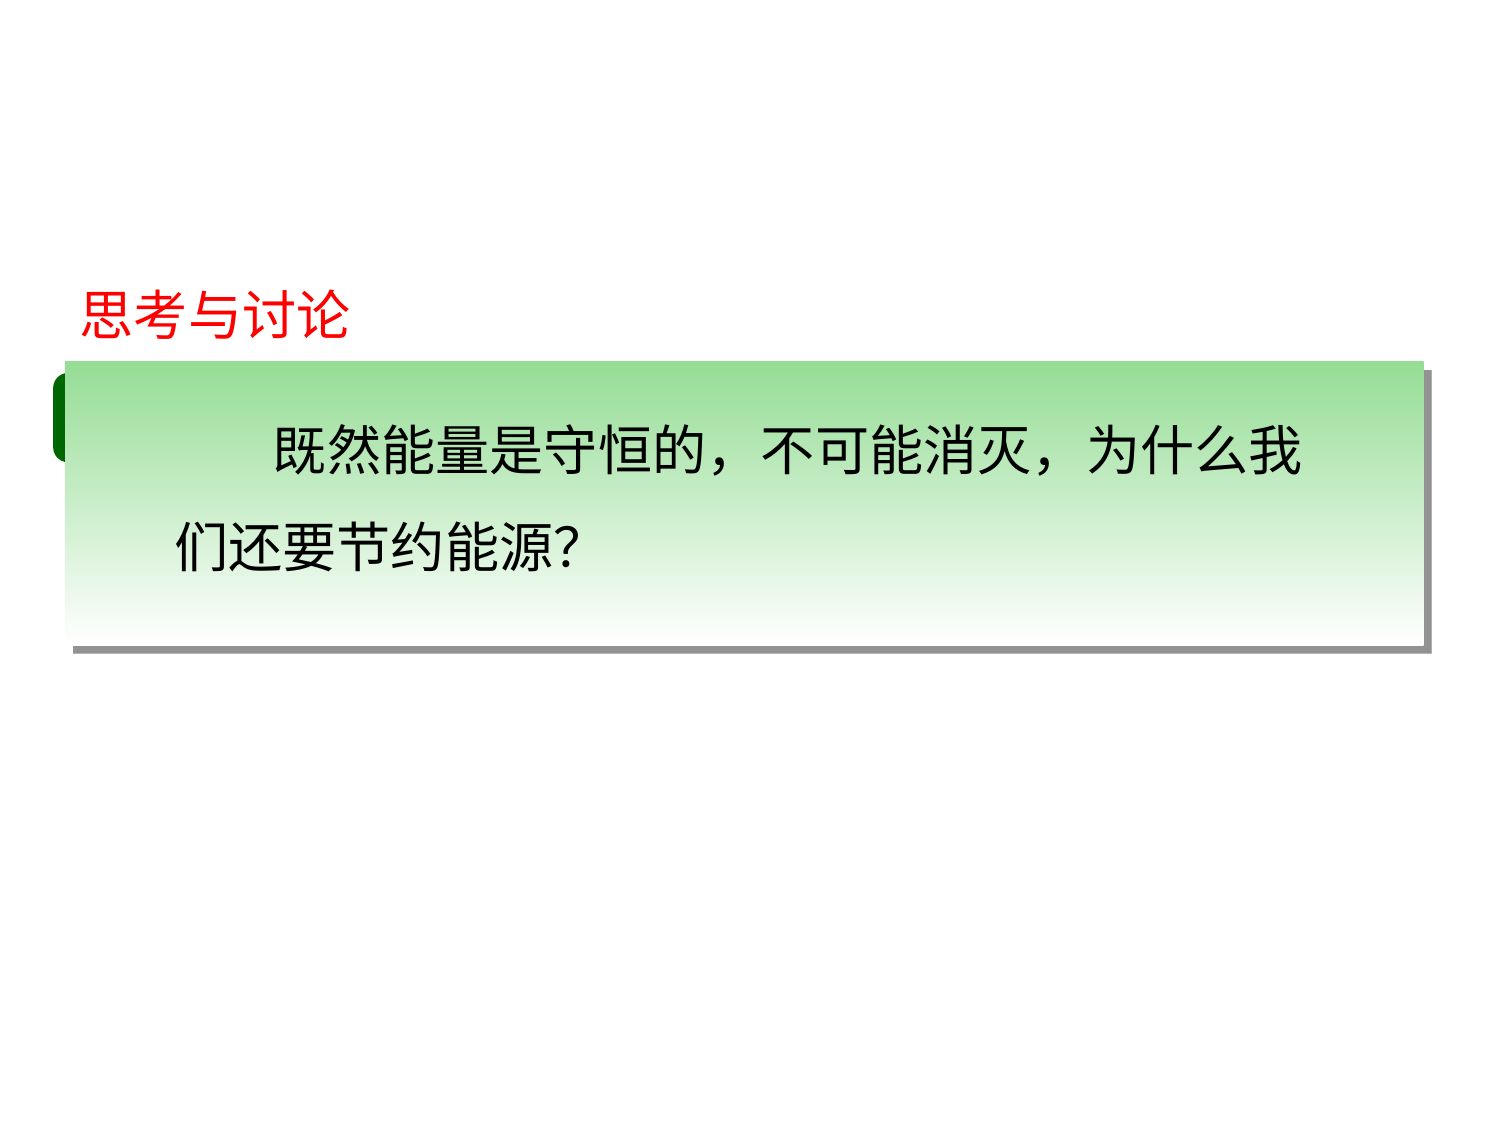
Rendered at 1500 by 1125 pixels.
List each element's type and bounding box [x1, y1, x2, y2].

text_box [52, 273, 1424, 646]
